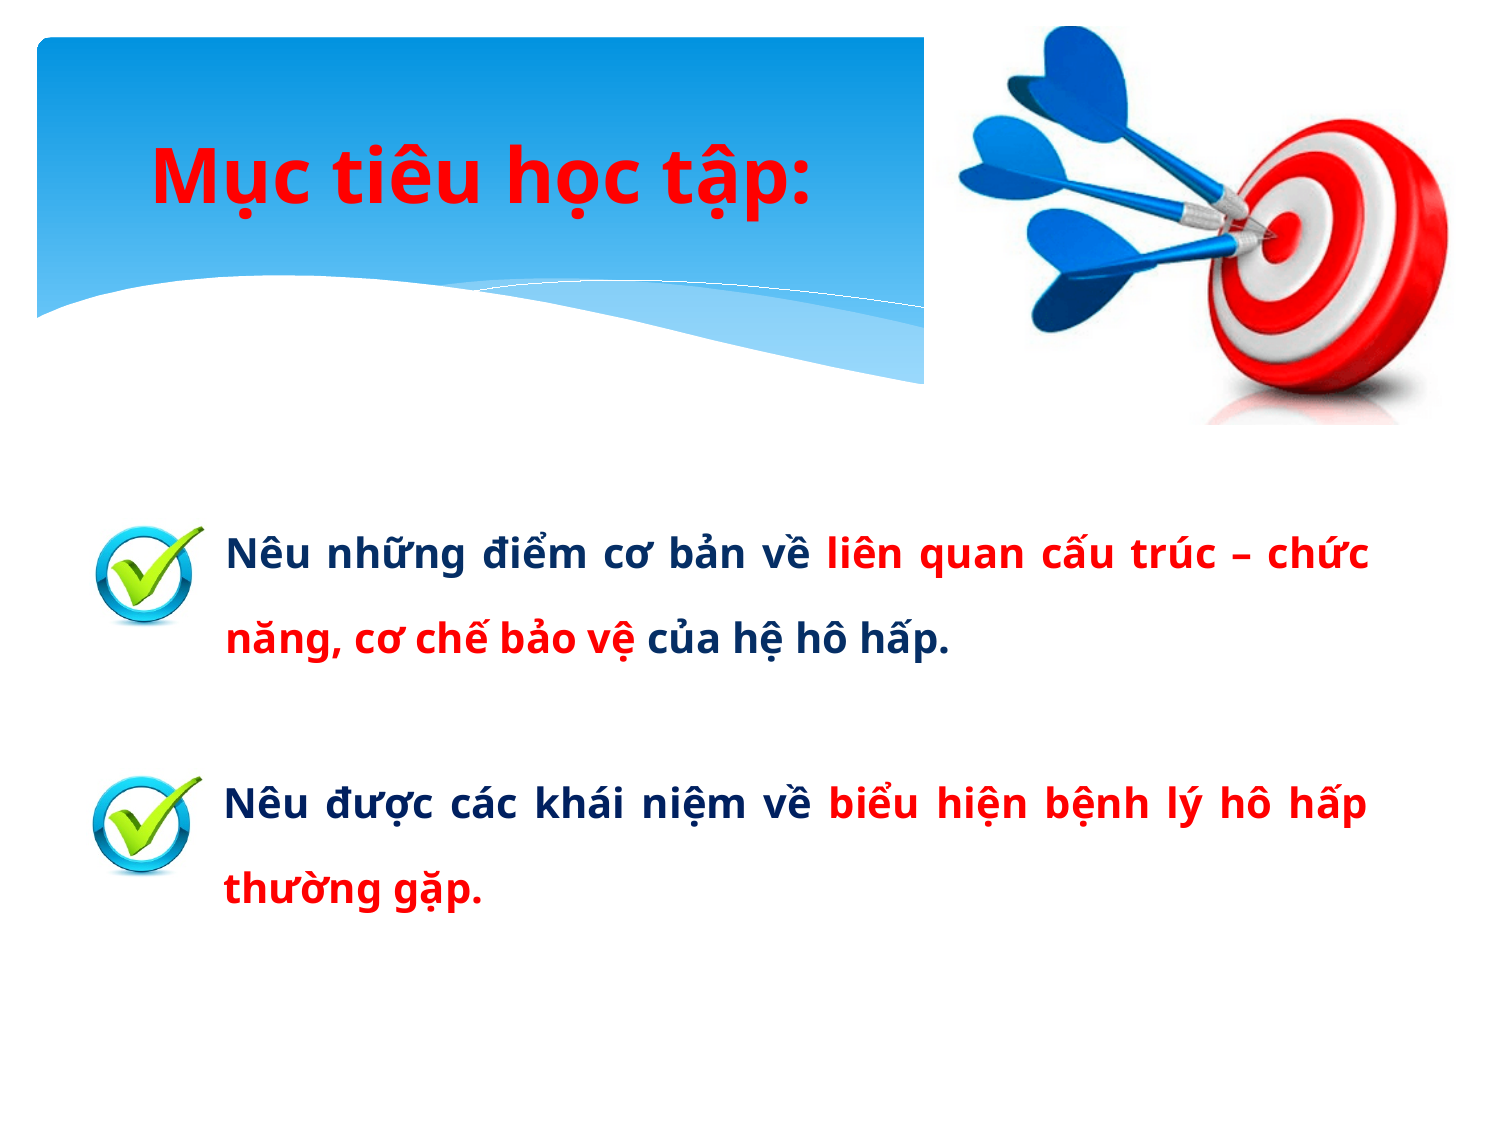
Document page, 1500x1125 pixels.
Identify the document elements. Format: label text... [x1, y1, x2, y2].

title Mục tiêu học tập: [75, 87, 888, 259]
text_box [86, 741, 1384, 913]
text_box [88, 491, 1386, 663]
picture [924, 26, 1476, 426]
